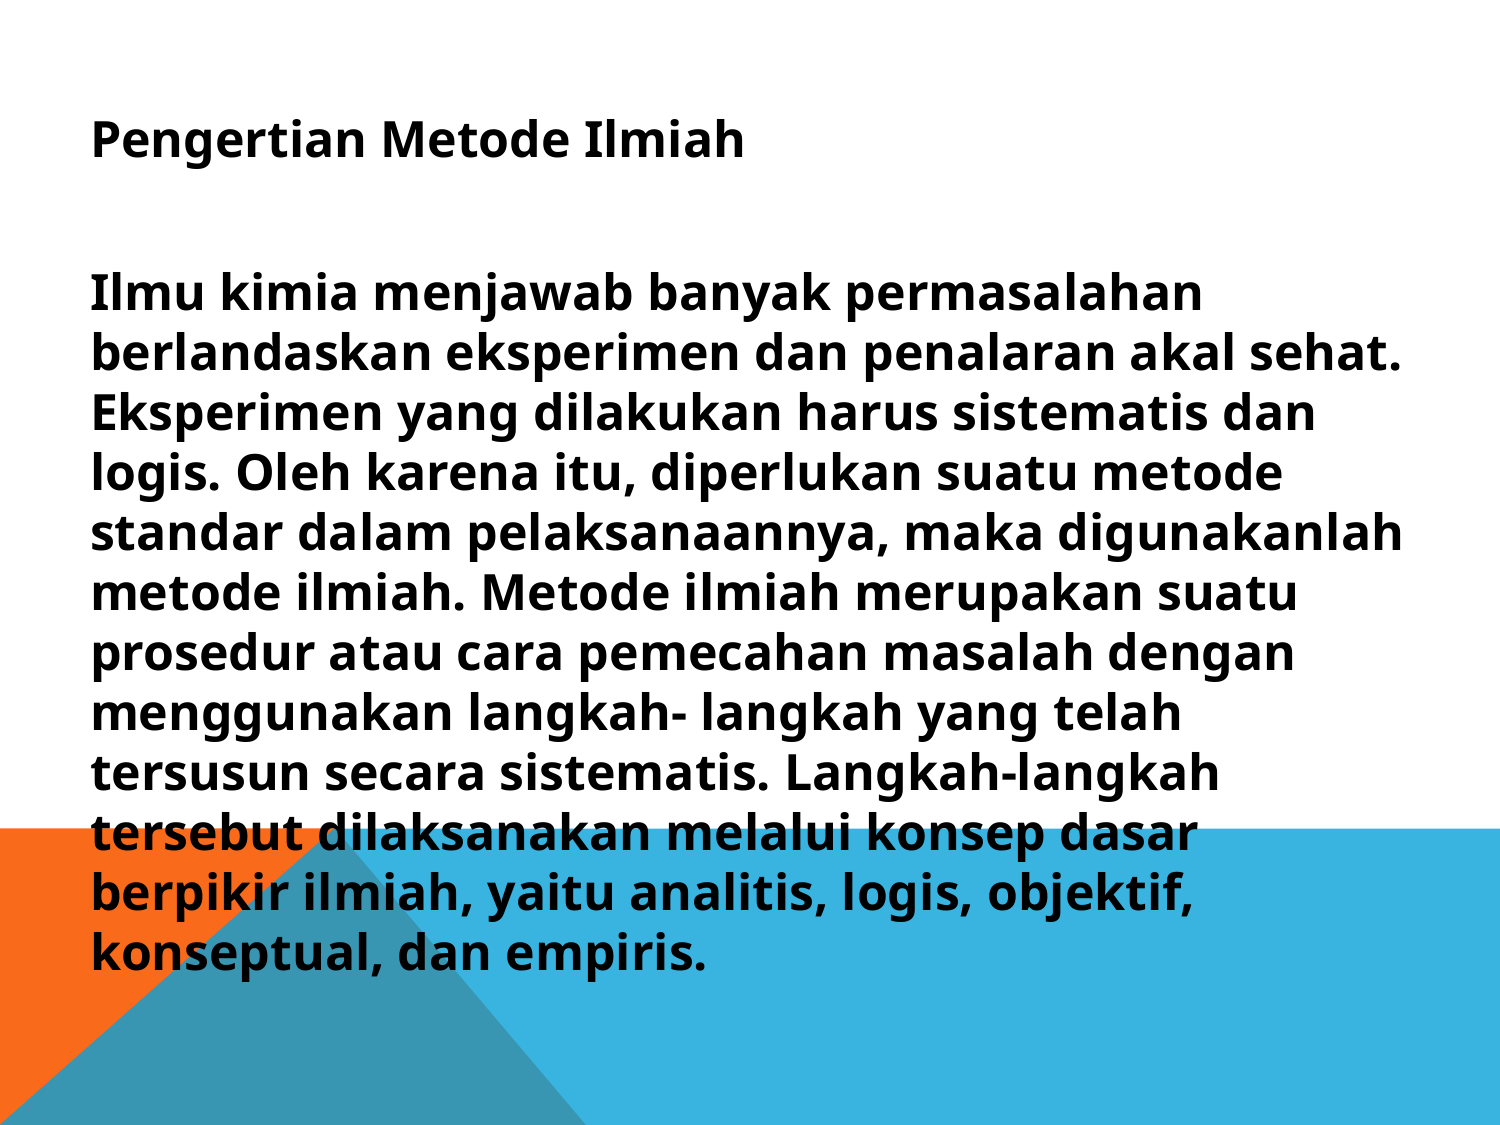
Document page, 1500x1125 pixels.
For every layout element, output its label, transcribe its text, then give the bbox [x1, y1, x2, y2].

list Pengertian Metode Ilmiah Ilmu kimia menjawab banyak permasalahan berlandaskan eksperimen dan penalaran akal sehat. Eksperimen yang dilakukan harus sistematis dan logis. Oleh karena itu, diperlukan suatu metode standar dalam pelaksanaannya, maka digunakanlah metode ilmiah. Metode ilmiah merupakan suatu prosedur atau cara pemecahan masalah dengan menggunakan langkah- langkah yang telah tersusun secara sistematis. Langkah-langkah tersebut dilaksanakan melalui konsep dasar berpikir ilmiah, yaitu analitis, logis, objektif, konseptual, dan empiris. [75, 99, 1425, 1005]
